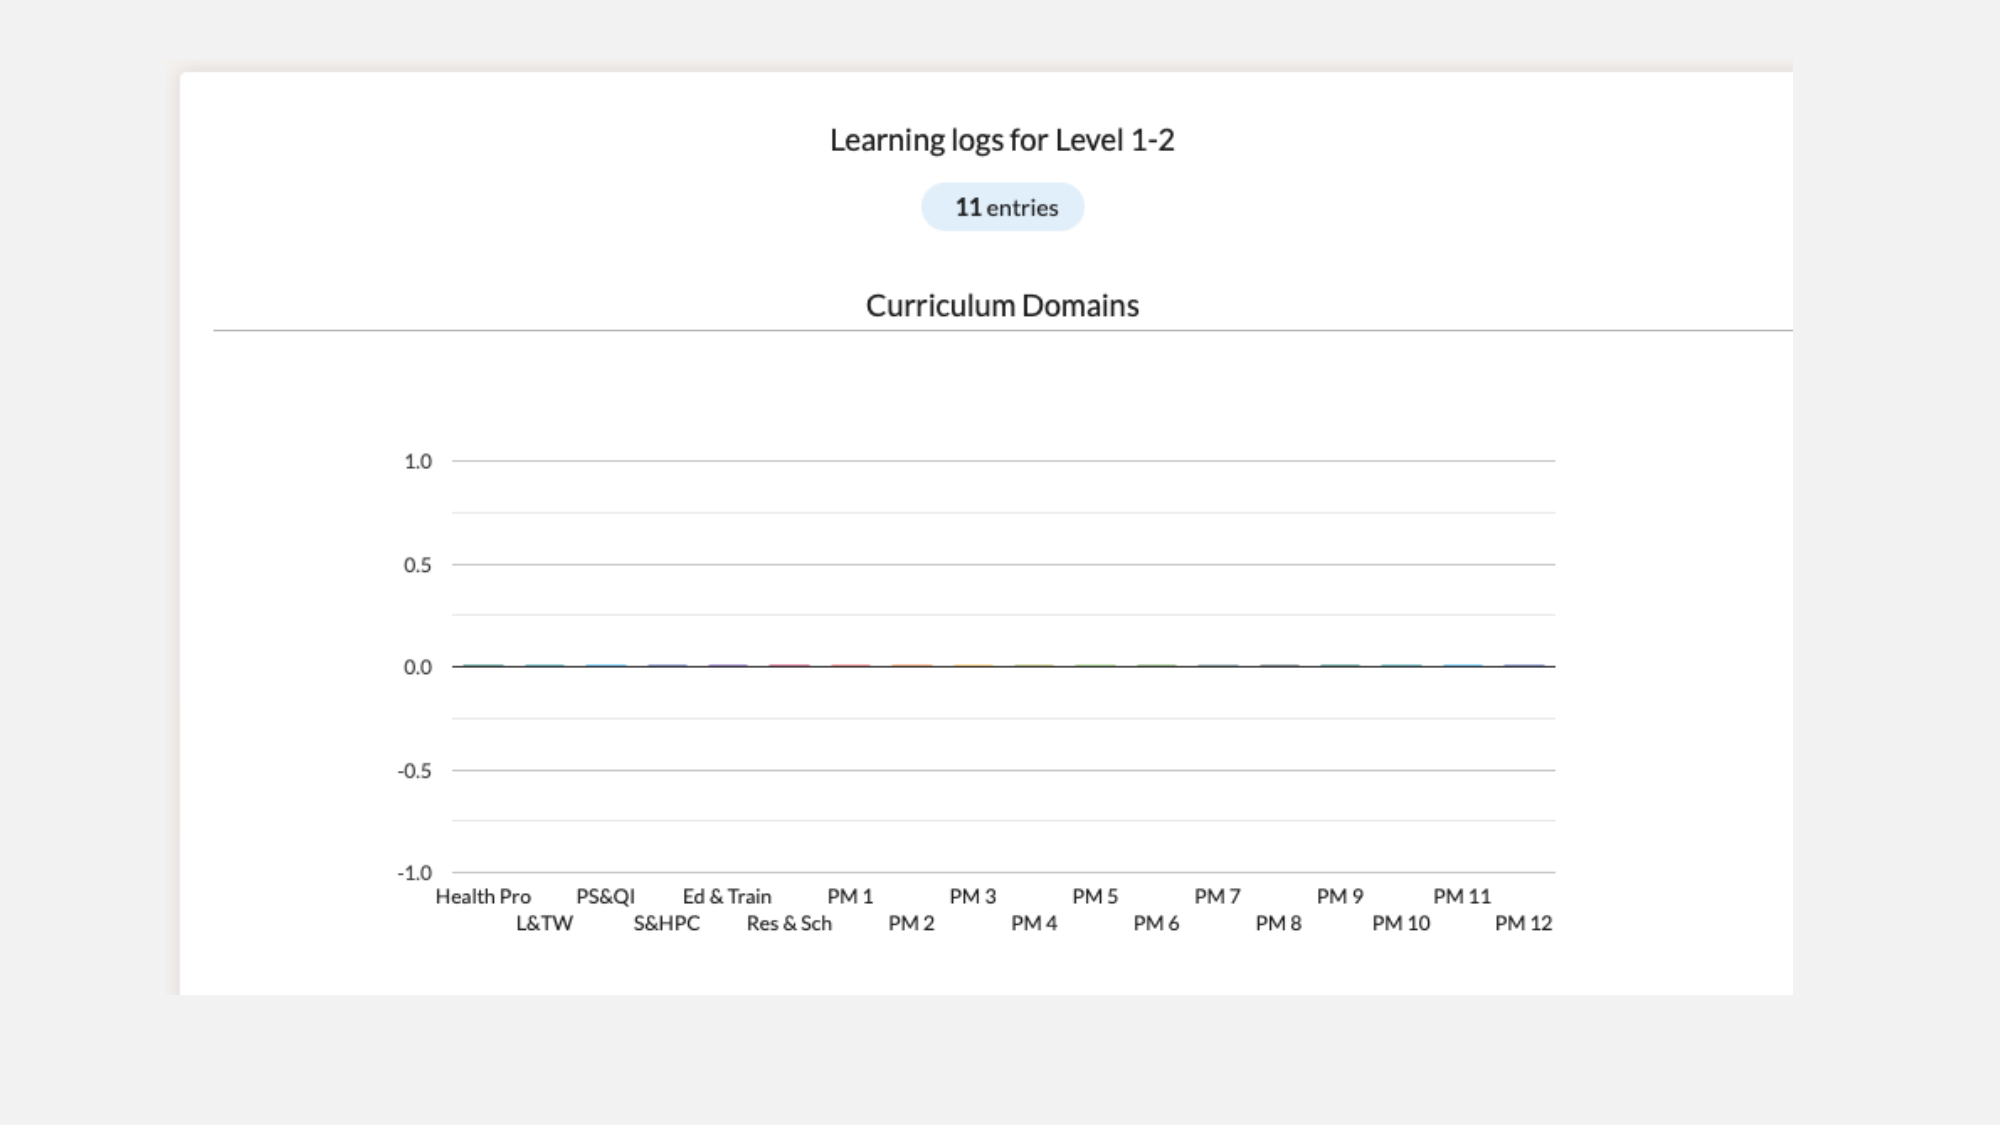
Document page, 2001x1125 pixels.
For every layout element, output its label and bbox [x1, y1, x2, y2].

picture [165, 59, 1793, 995]
